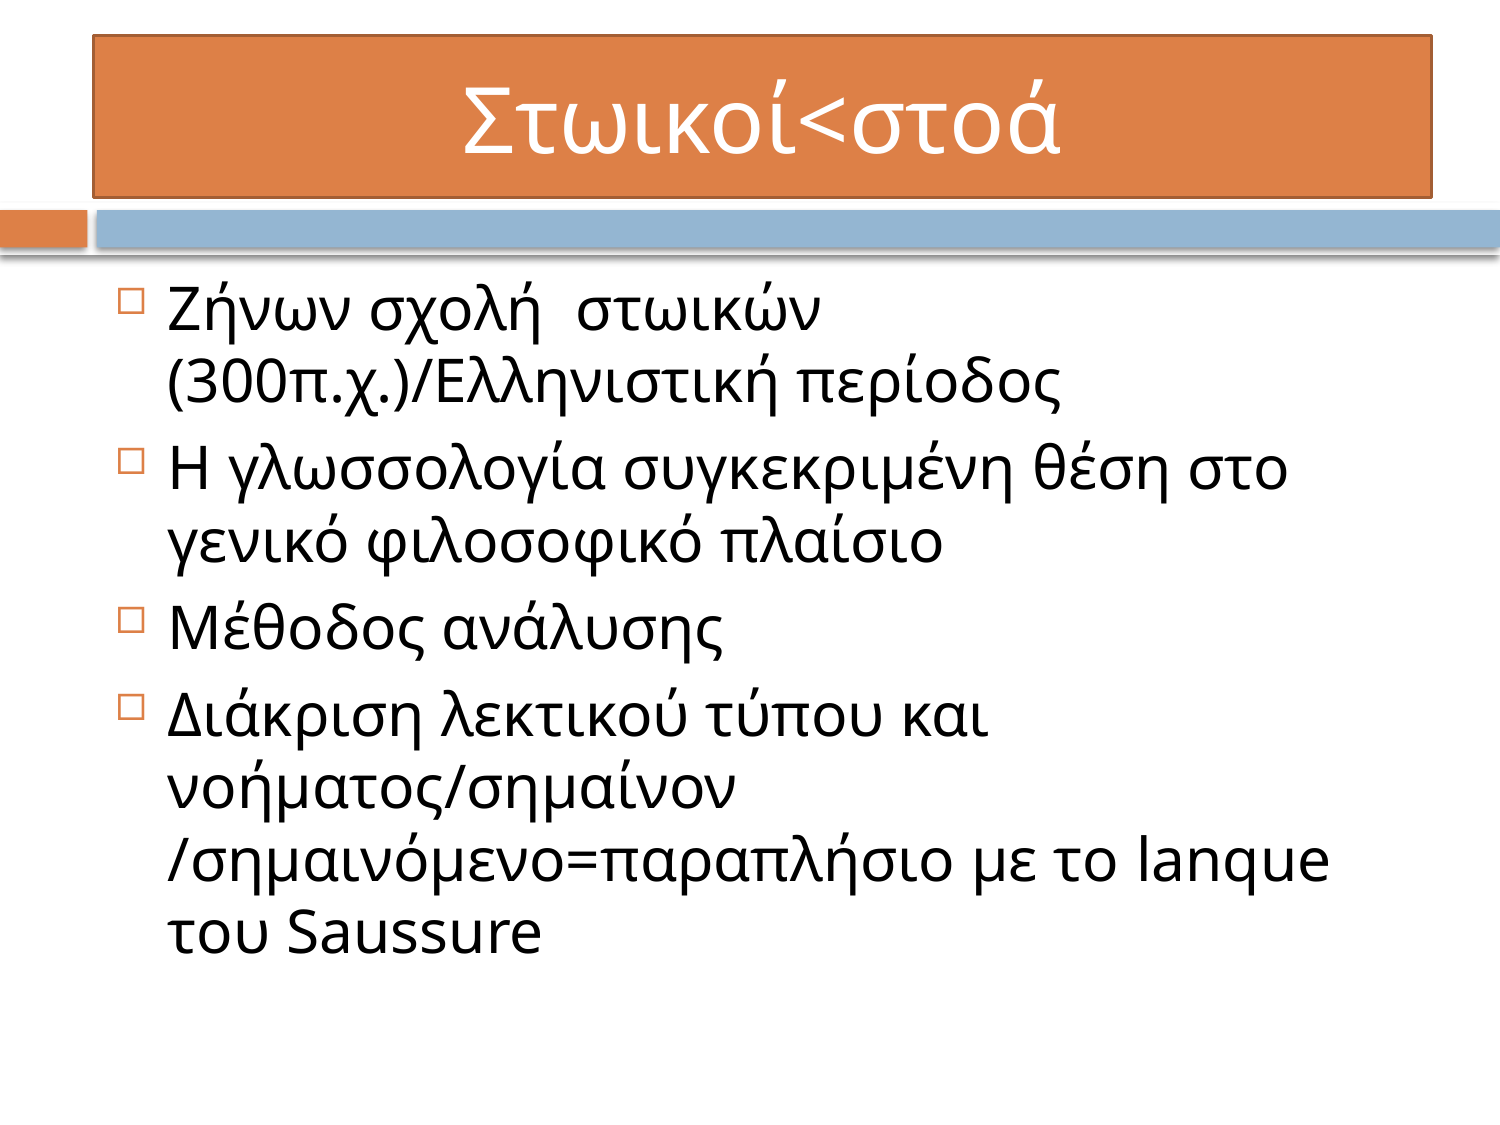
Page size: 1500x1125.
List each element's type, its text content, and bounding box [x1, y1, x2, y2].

list Ζήνων σχολή στωικών (300π.χ.)/Ελληνιστική περίοδος Η γλωσσολογία συγκεκριμένη θέση στο γενικό φιλοσοφικό πλαίσιο Μέθοδος ανάλυσης Διάκριση λεκτικού τύπου και νοήματος/σημαίνον /σημαινόμενο=παραπλήσιο με το lanque του Saussure [100, 262, 1438, 1000]
title Στωικοί<στοά [92, 34, 1433, 199]
